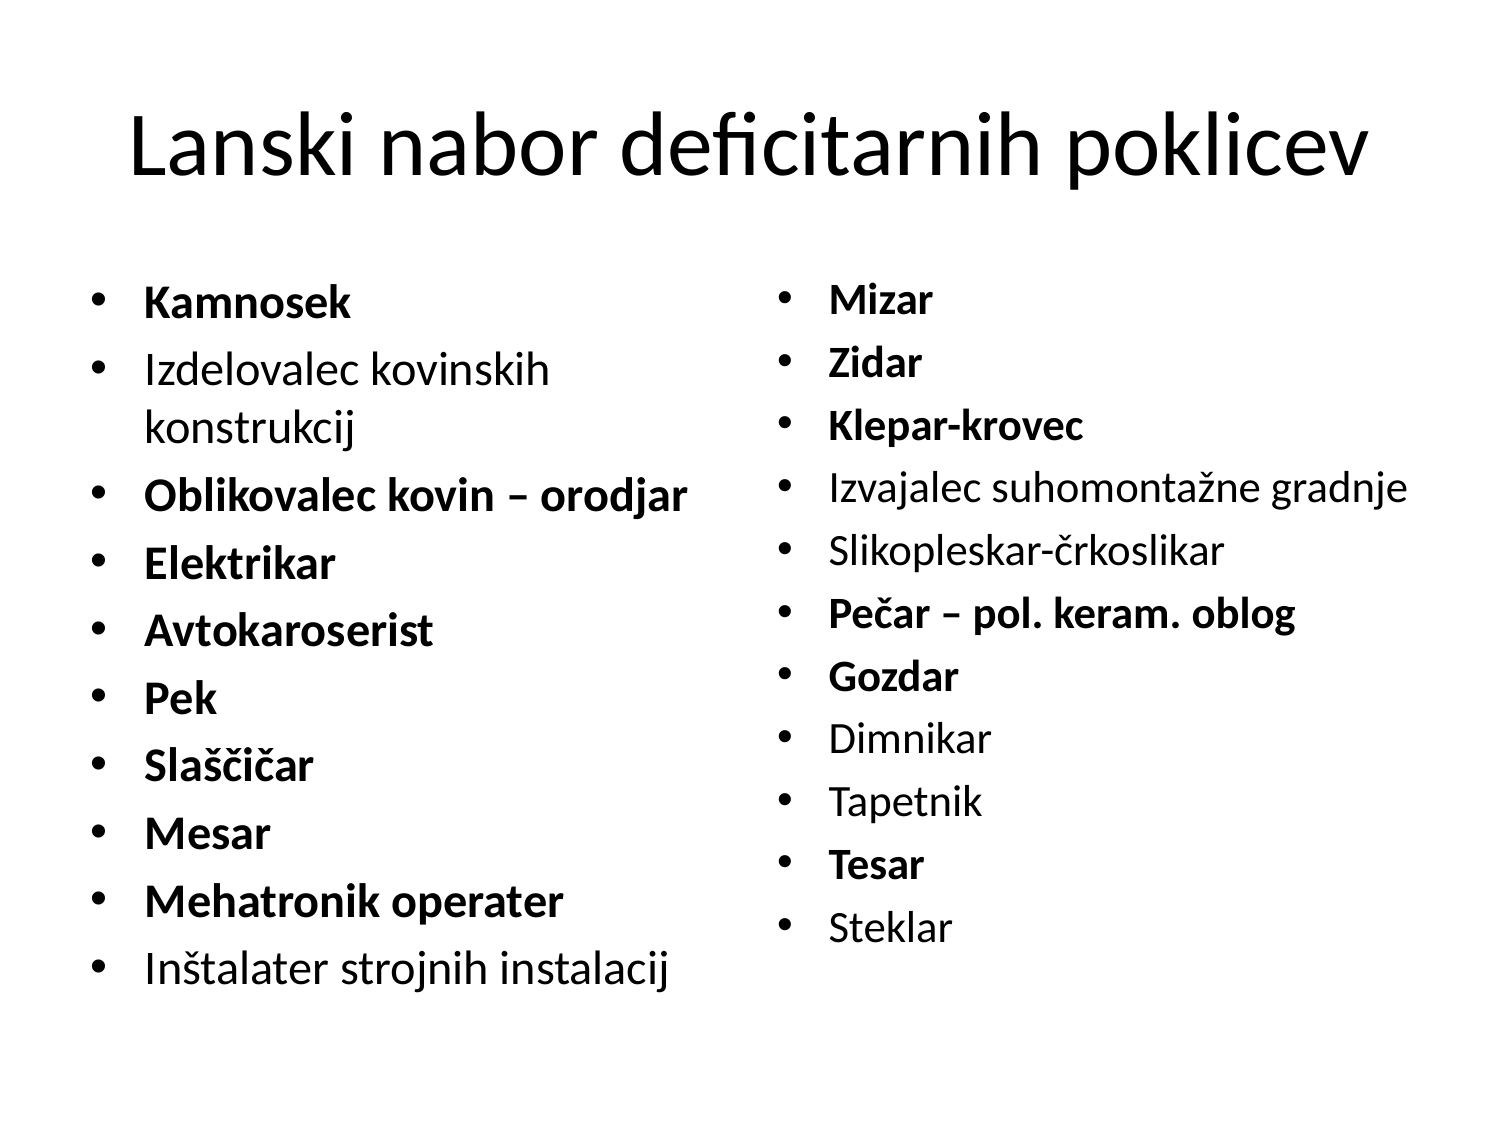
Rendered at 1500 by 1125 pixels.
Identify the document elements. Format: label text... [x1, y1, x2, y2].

title Lanski nabor deficitarnih poklicev [75, 45, 1425, 233]
list Mizar Zidar Klepar-krovec Izvajalec suhomontažne gradnje Slikopleskar-črkoslikar Pečar – pol. keram. oblog Gozdar Dimnikar Tapetnik Tesar Steklar [762, 262, 1425, 1005]
list Kamnosek Izdelovalec kovinskih konstrukcij Oblikovalec kovin – orodjar Elektrikar Avtokaroserist Pek Slaščičar Mesar Mehatronik operater Inštalater strojnih instalacij [75, 262, 738, 1005]
